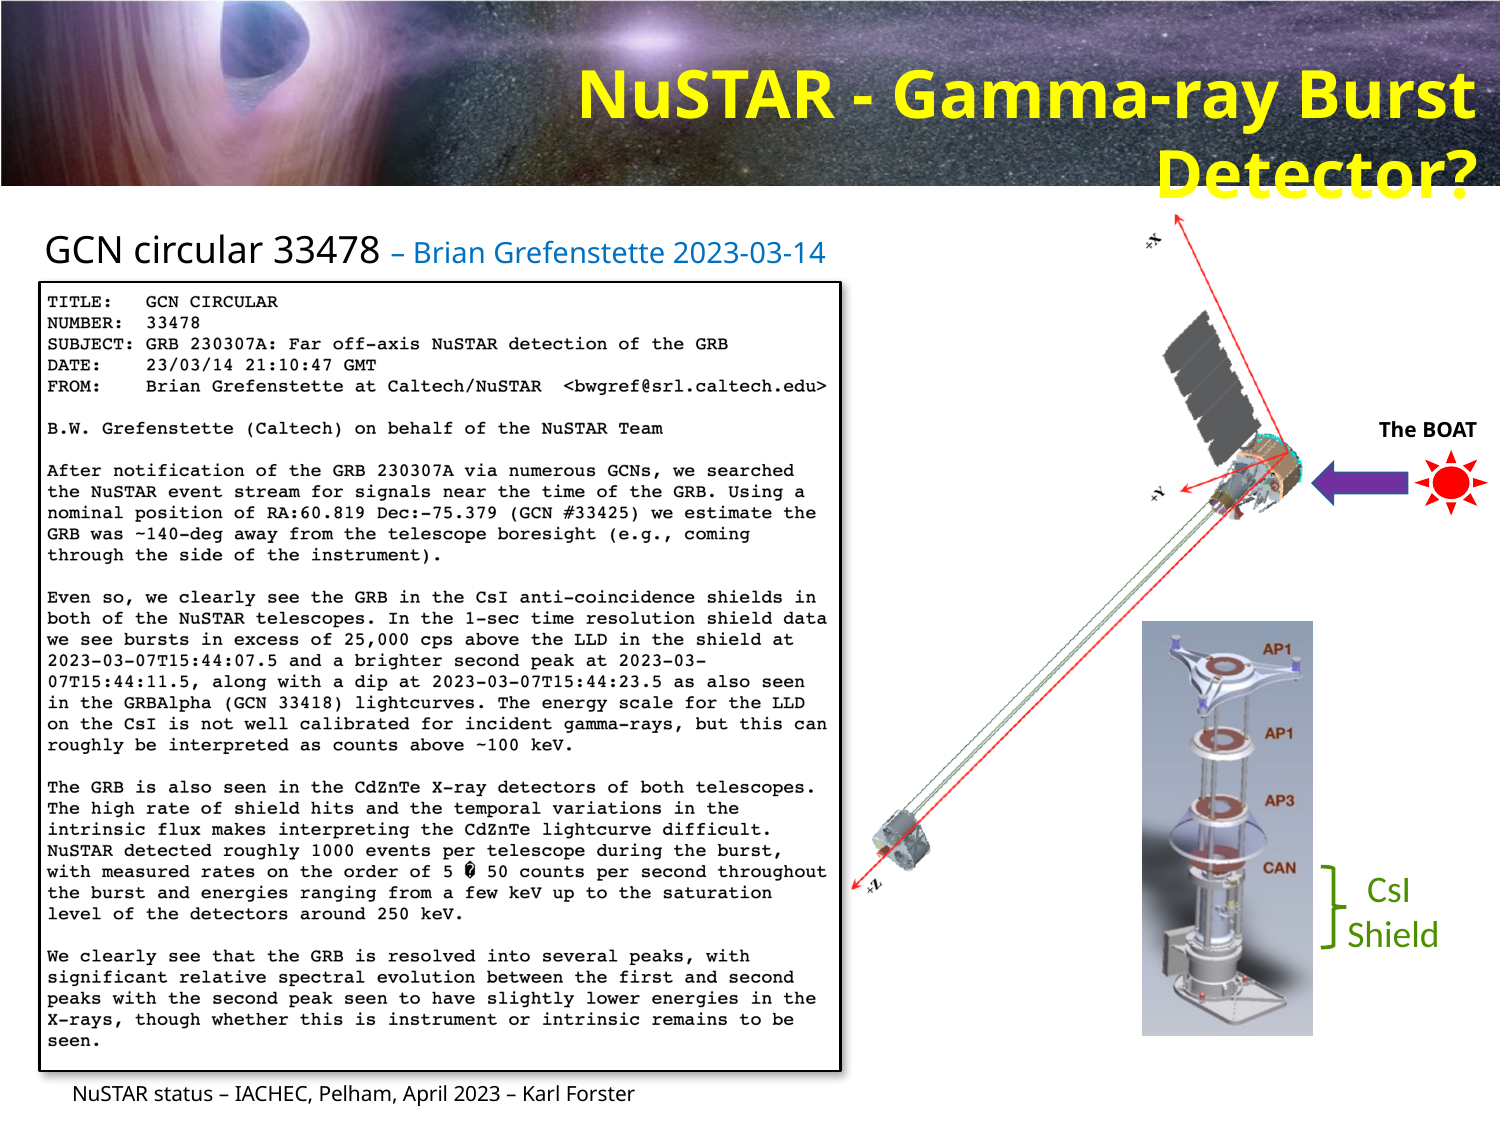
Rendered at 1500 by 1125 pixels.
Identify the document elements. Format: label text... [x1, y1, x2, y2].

text_box NuSTAR status – IACHEC, Pelham, April 2023 – Karl Forster [57, 1083, 651, 1114]
picture [2, 0, 1500, 1070]
text_box The BOAT [1403, 409, 1492, 450]
text_box NuSTAR - Gamma-ray Burst Detector? [843, 44, 1494, 220]
text_box CsI Shield [1332, 857, 1455, 962]
text_box [1410, 450, 1480, 519]
text_box [1472, 476, 1492, 489]
text_box NuSTAR - Gamma-ray Burst Detector? [263, 44, 657, 218]
text_box [1403, 471, 1409, 495]
text_box GCN circular 33478 – Brian Grefenstette 2023-03-14 [29, 218, 657, 279]
text_box [1320, 866, 1347, 949]
